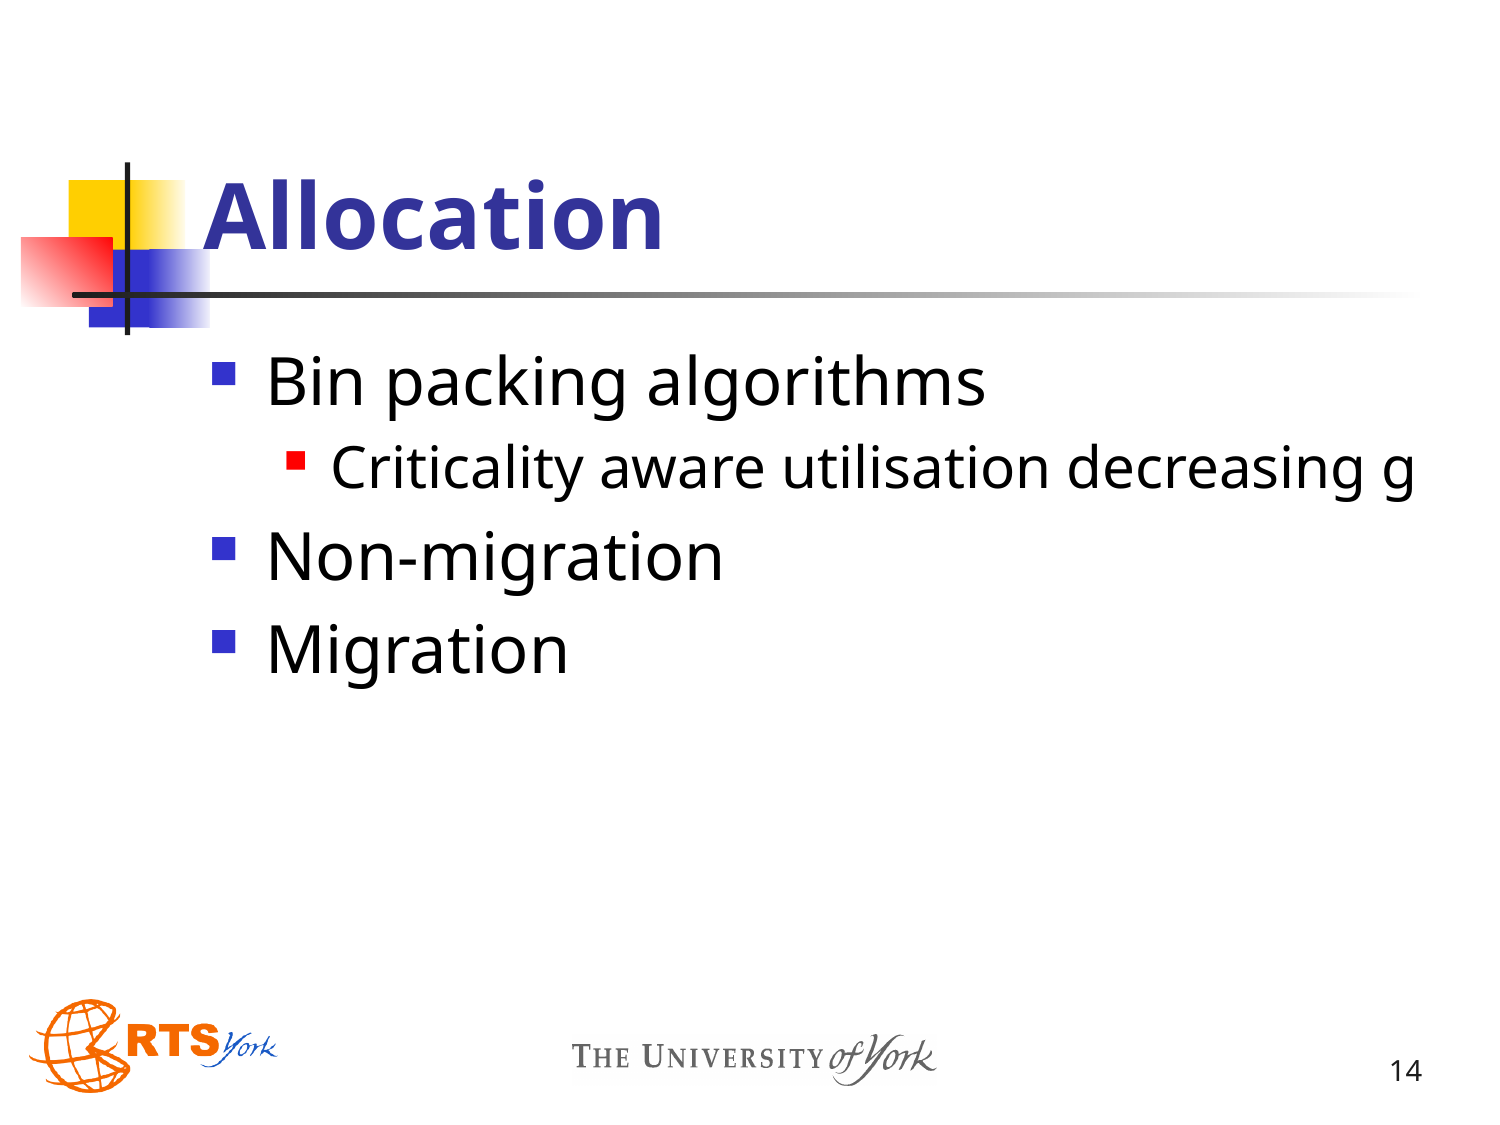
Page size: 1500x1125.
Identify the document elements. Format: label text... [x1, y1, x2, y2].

slide_number 14 [1269, 1025, 1438, 1100]
picture [29, 999, 278, 1093]
list Bin packing algorithms Criticality aware utilisation decreasing g Non-migration Migration [193, 331, 1469, 1006]
title Allocation [188, 35, 1468, 275]
